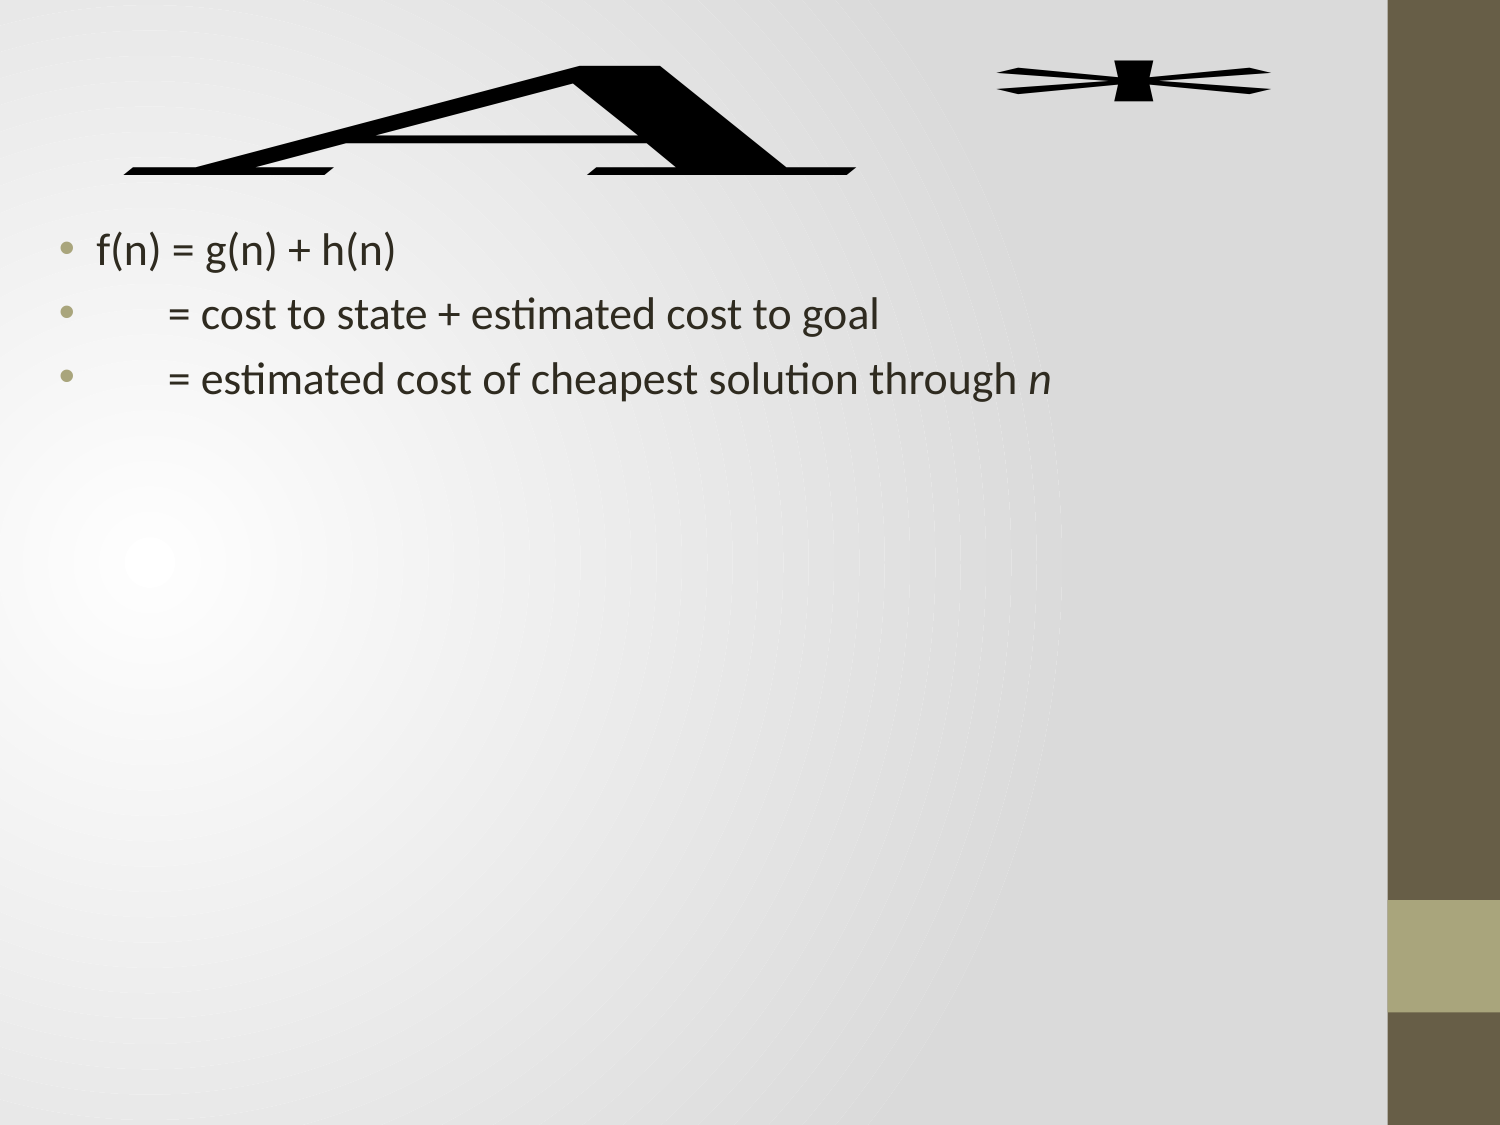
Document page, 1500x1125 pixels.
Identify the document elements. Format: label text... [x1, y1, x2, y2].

list f(n) = g(n) + h(n) = cost to state + estimated cost to goal = estimated cost of cheapest solution through n [24, 212, 1425, 1000]
